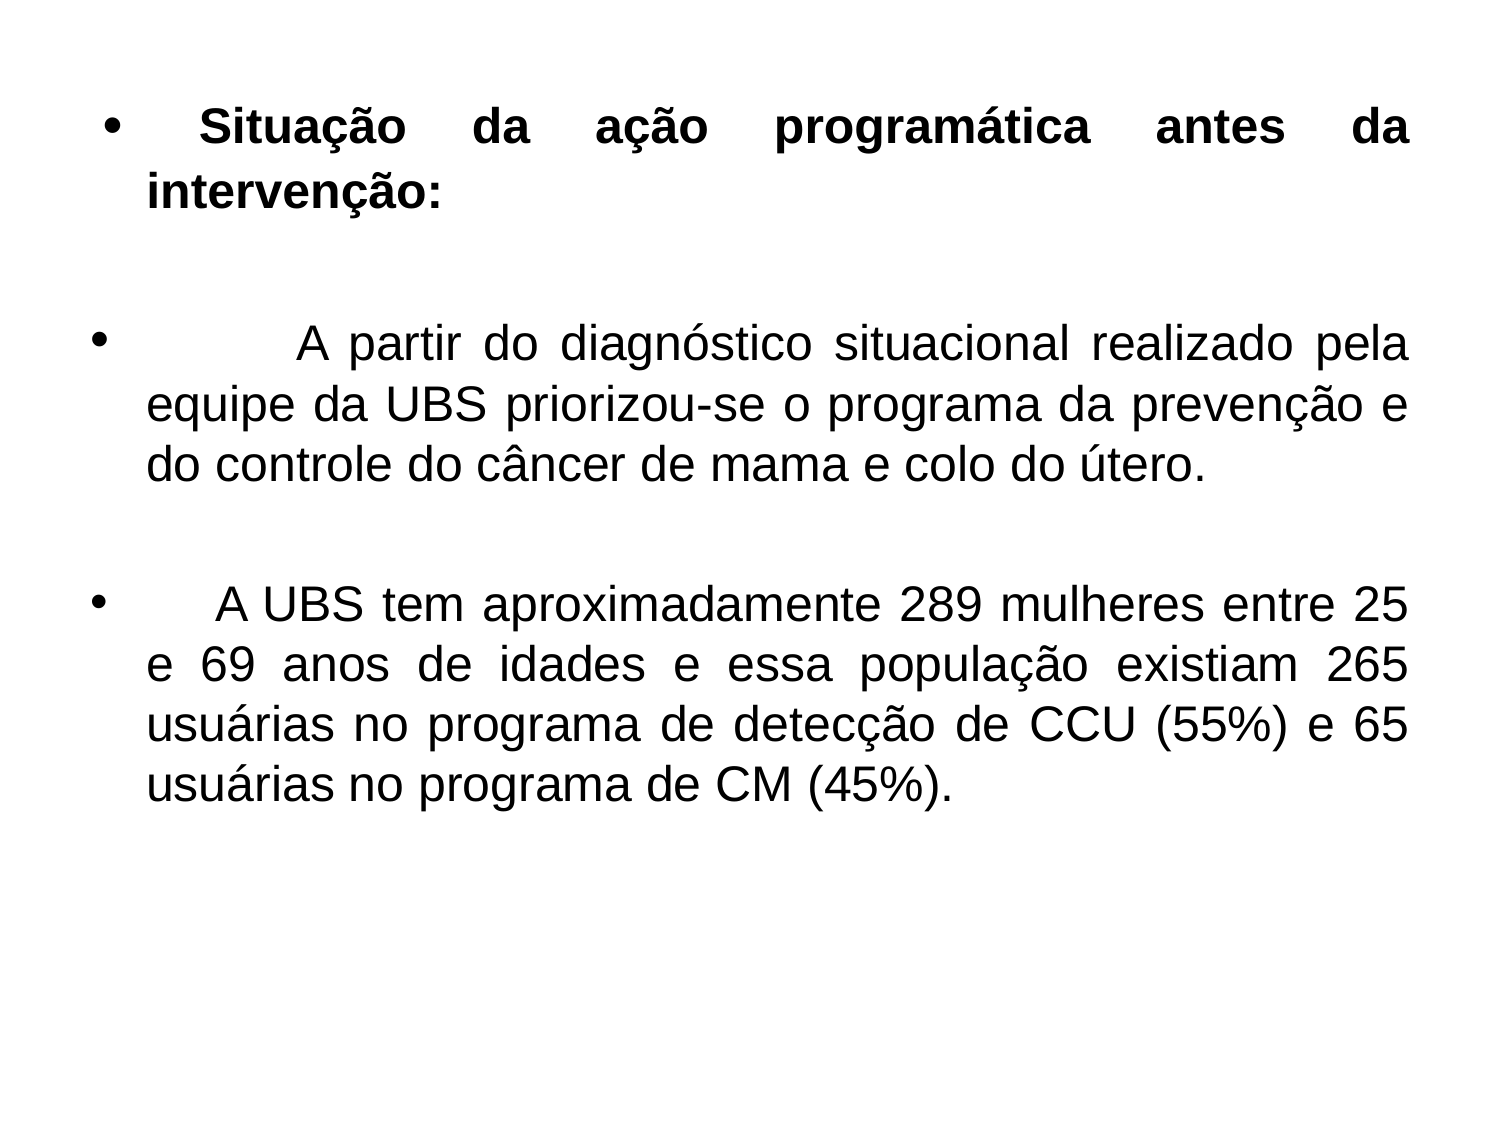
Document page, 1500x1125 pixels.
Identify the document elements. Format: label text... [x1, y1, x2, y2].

list • Situação da ação programática antes da intervenção: A partir do diagnóstico situacional realizado pela equipe da UBS priorizou-se o programa da prevenção e do controle do câncer de mama e colo do útero. A UBS tem aproximadamente 289 mulheres entre 25 e 69 anos de idades e essa população existiam 265 usuárias no programa de detecção de CCU (55%) e 65 usuárias no programa de CM (45%). [75, 82, 1425, 1055]
